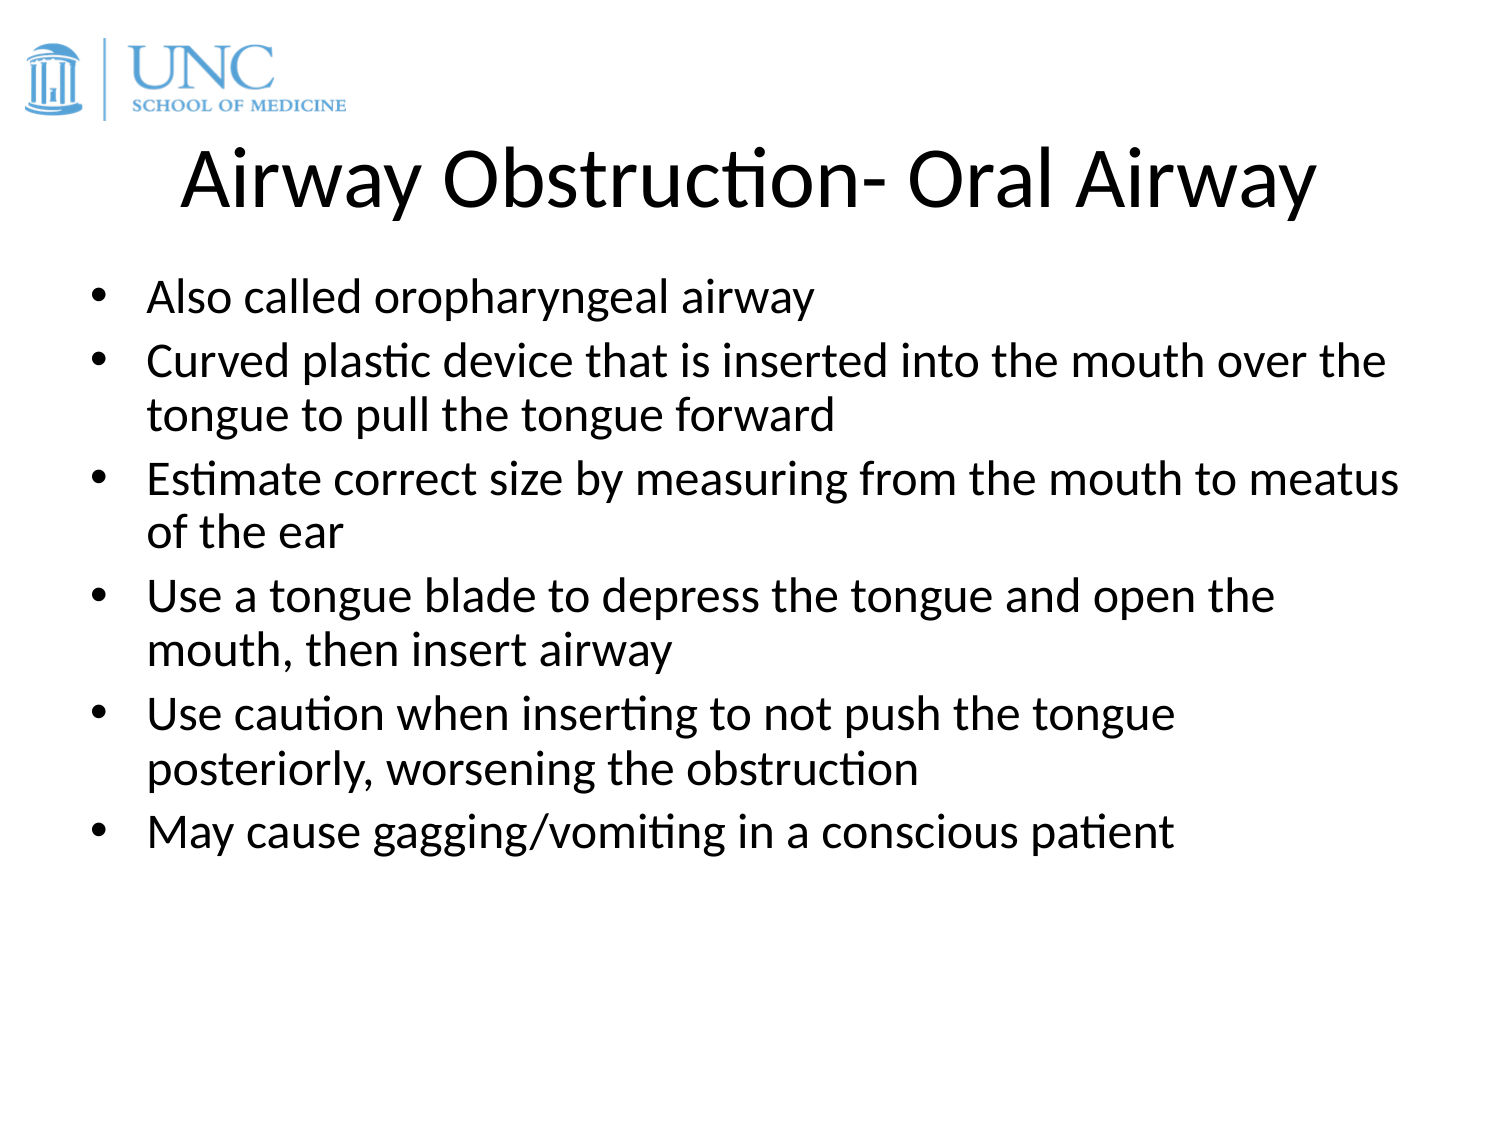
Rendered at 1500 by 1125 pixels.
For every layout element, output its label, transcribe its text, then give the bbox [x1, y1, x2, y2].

title Airway Obstruction- Oral Airway [75, 112, 1425, 233]
picture [24, 37, 347, 122]
list Also called oropharyngeal airway Curved plastic device that is inserted into the mouth over the tongue to pull the tongue forward Estimate correct size by measuring from the mouth to meatus of the ear Use a tongue blade to depress the tongue and open the mouth, then insert airway Use caution when inserting to not push the tongue posteriorly, worsening the obstruction May cause gagging/vomiting in a conscious patient [75, 262, 1425, 1005]
